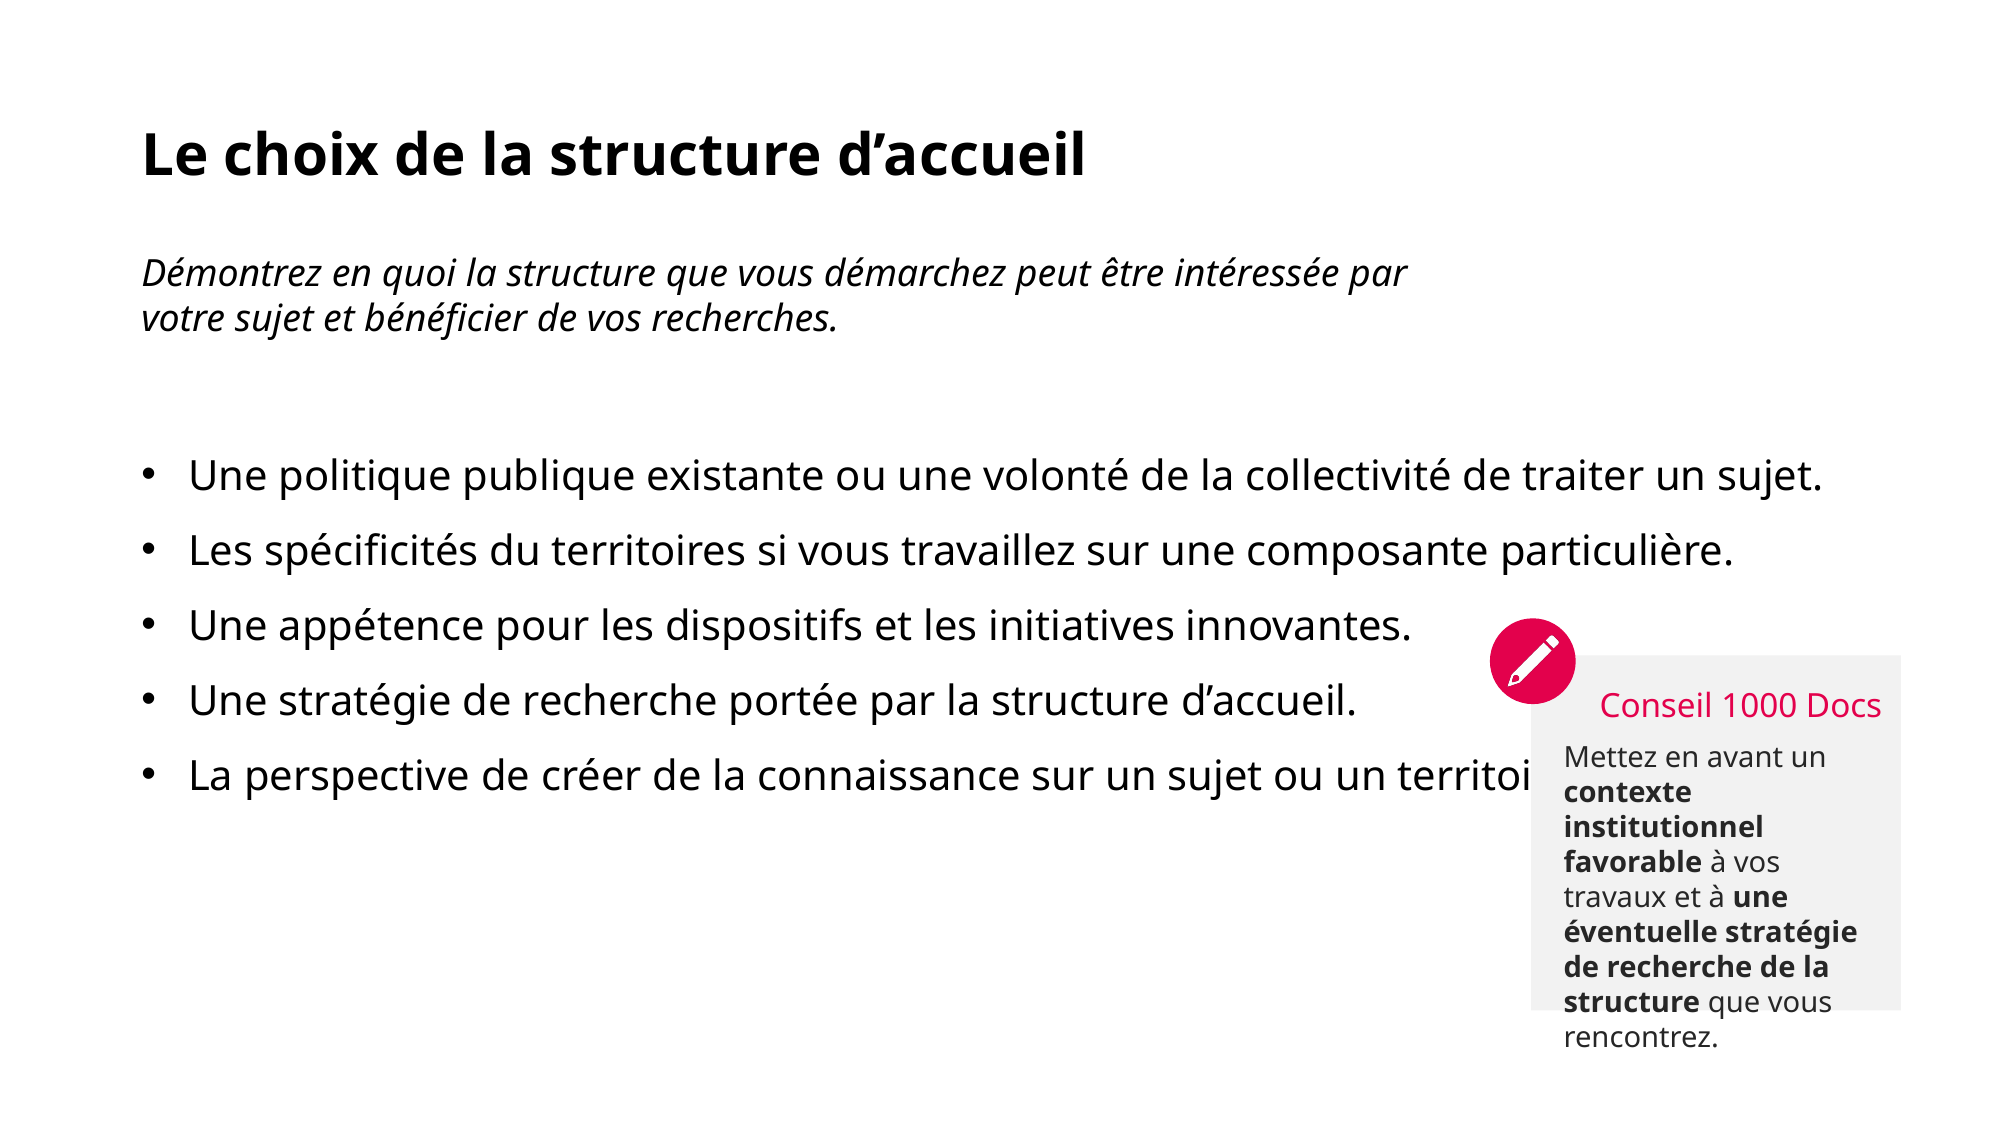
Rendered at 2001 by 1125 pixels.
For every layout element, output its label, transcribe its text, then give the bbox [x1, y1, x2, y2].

text_box Conseil 1000 Docs [1584, 677, 1898, 732]
text_box [1530, 654, 1902, 1011]
text_box Démontrez en quoi la structure que vous démarchez peut être intéressée par votre sujet et bénéficier de vos recherches. [126, 241, 1487, 404]
text_box Mettez en avant un contexte institutionnel favorable à vos travaux et à une éventuelle stratégie de recherche de la structure que vous rencontrez. [1548, 731, 1885, 1061]
text_box Une politique publique existante ou une volonté de la collectivité de traiter un sujet. Les spécificités du territoires si vous travaillez sur une composante particulière. Une appétence pour les dispositifs et les initiatives innovantes. Une stratégie de recherche portée par la structure d’accueil. La perspective de créer de la connaissance sur un sujet ou un territoire. [126, 416, 1874, 874]
picture [1502, 630, 1564, 692]
text_box [1488, 617, 1577, 706]
text_box Le choix de la structure d’accueil [126, 99, 1147, 195]
